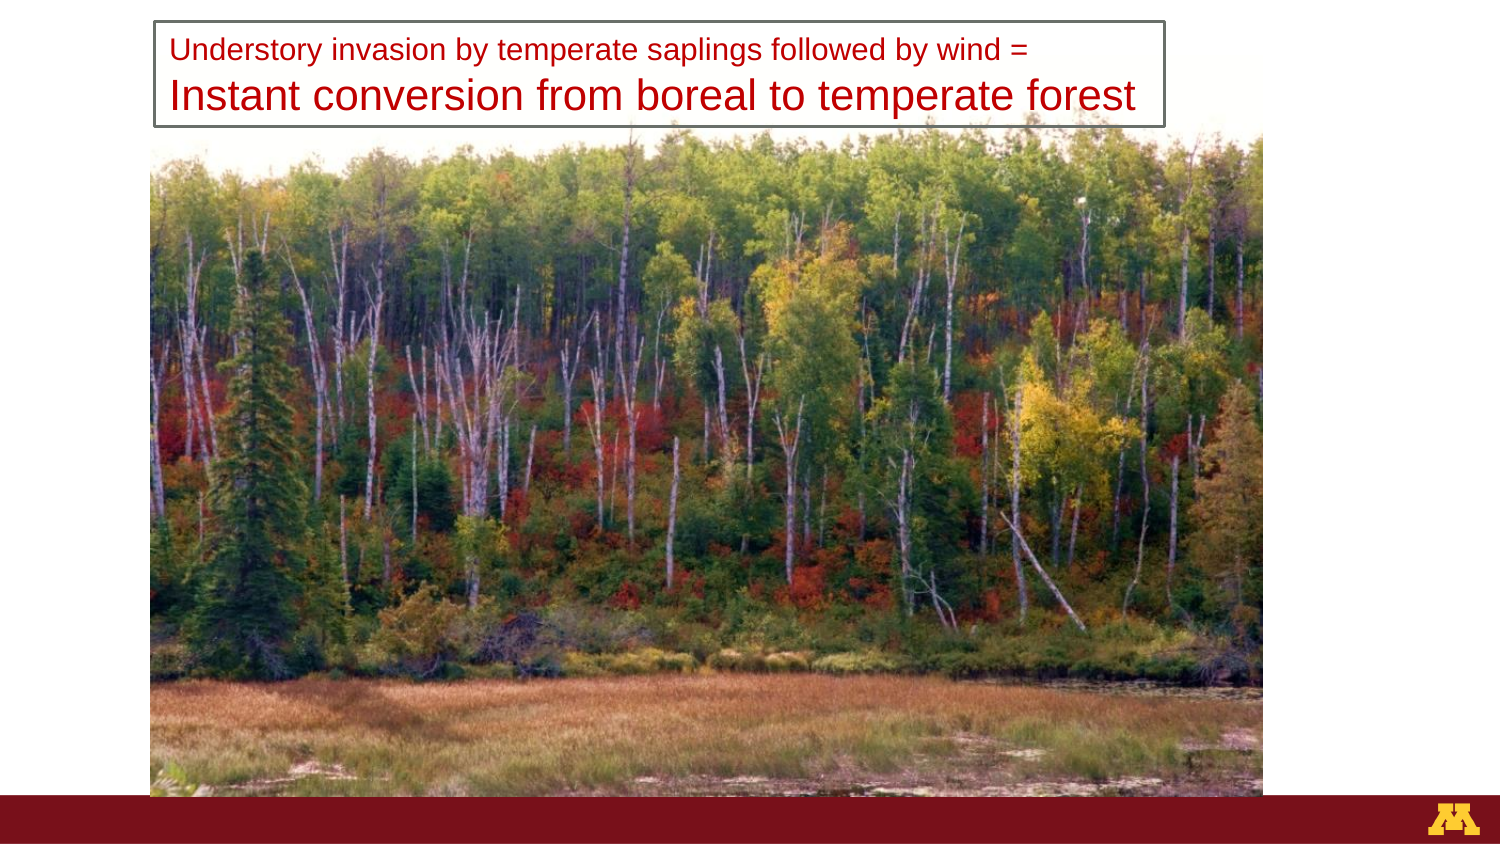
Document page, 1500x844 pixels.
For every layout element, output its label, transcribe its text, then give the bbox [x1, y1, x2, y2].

picture [0, 54, 1500, 844]
text_box Understory invasion by temperate saplings followed by wind = Instant conversion from boreal to temperate forest [154, 21, 1165, 53]
